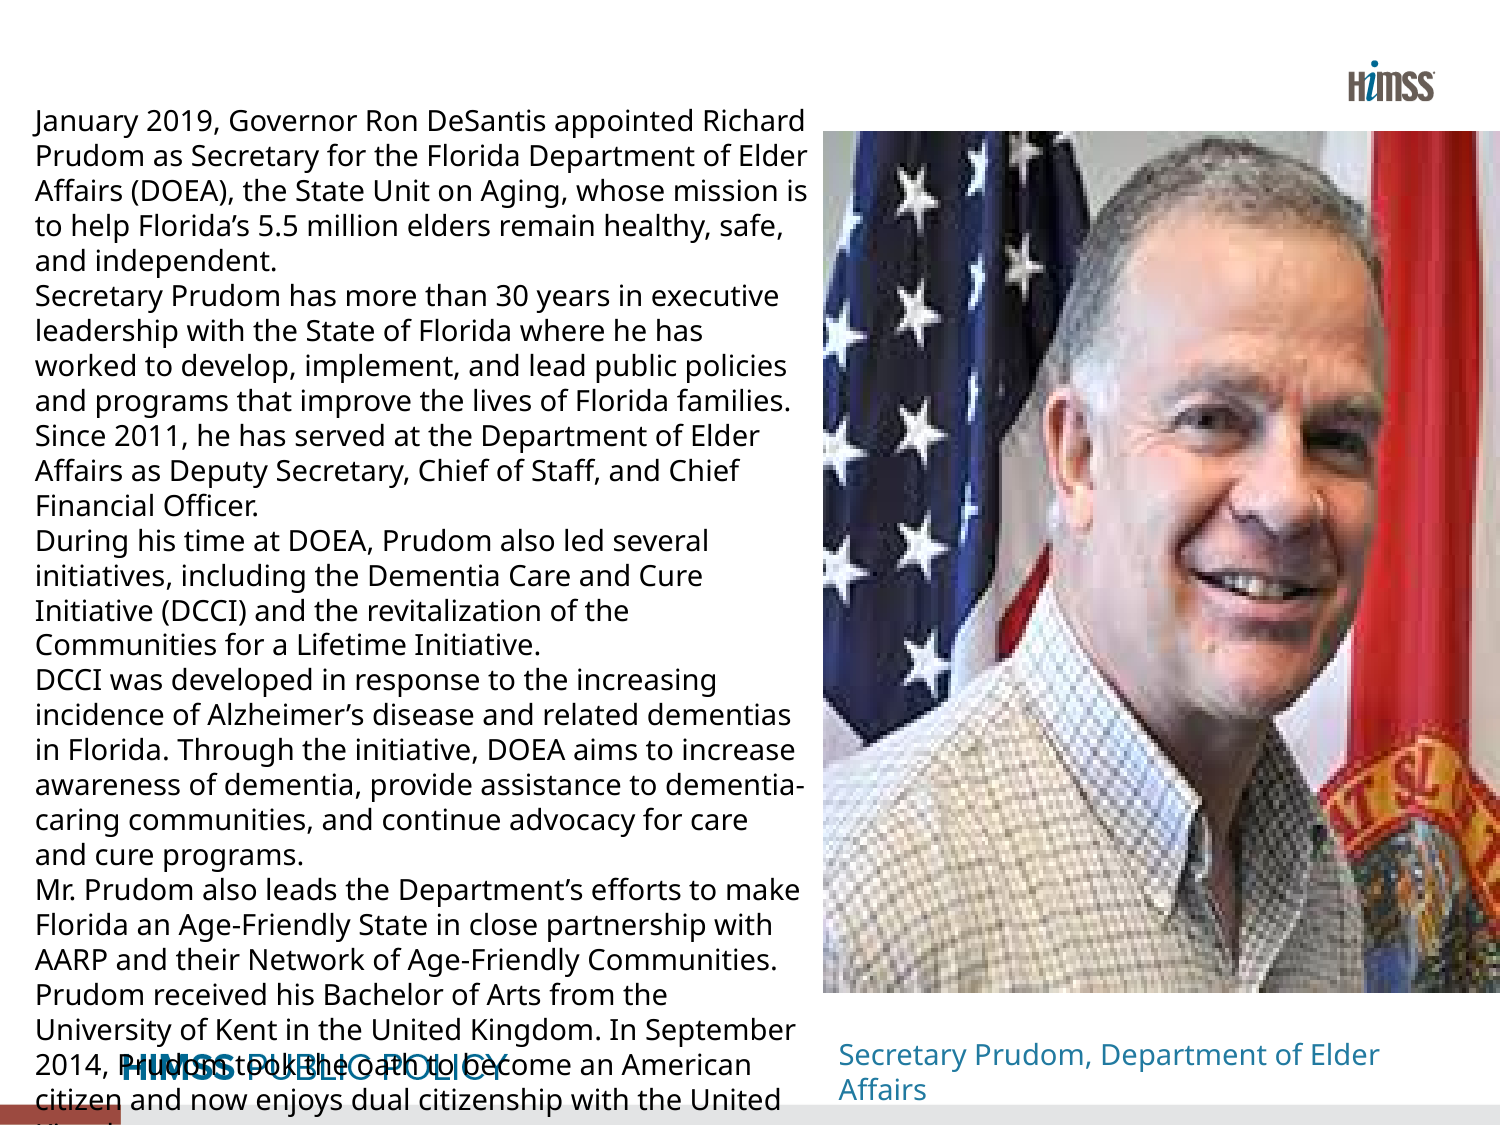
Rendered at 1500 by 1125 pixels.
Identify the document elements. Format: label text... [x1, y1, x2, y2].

text_box Secretary Prudom, Department of Elder Affairs [823, 1028, 1480, 1114]
picture [0, 0, 1500, 1125]
text_box January 2019, Governor Ron DeSantis appointed Richard Prudom as Secretary for the Florida Department of Elder Affairs (DOEA), the State Unit on Aging, whose mission is to help Florida’s 5.5 million elders remain healthy, safe, and independent. Secretary Prudom has more than 30 years in executive leadership with the State of Florida where he has worked to develop, implement, and lead public policies and programs that improve the lives of Florida families. Since 2011, he has served at the Department of Elder Affairs as Deputy Secretary, Chief of Staff, and Chief Financial Officer. During his time at DOEA, Prudom also led several initiatives, including the Dementia Care and Cure Initiative (DCCI) and the revitalization of the Communities for a Lifetime Initiative. DCCI was developed in response to the increasing incidence of Alzheimer’s disease and related dementias in Florida. Through the initiative, DOEA aims to increase awareness of dementia, provide assistance to dementia-caring communities, and continue advocacy for care and cure programs. Mr. Prudom also leads the Department’s efforts to make Florida an Age-Friendly State in close partnership with AARP and their Network of Age-Friendly Communities. Prudom received his Bachelor of Arts from the University of Kent in the United Kingdom. In September 2014, Prudom took the oath to become an American citizen and now enjoys dual citizenship with the United Kingdom. [19, 94, 824, 1125]
